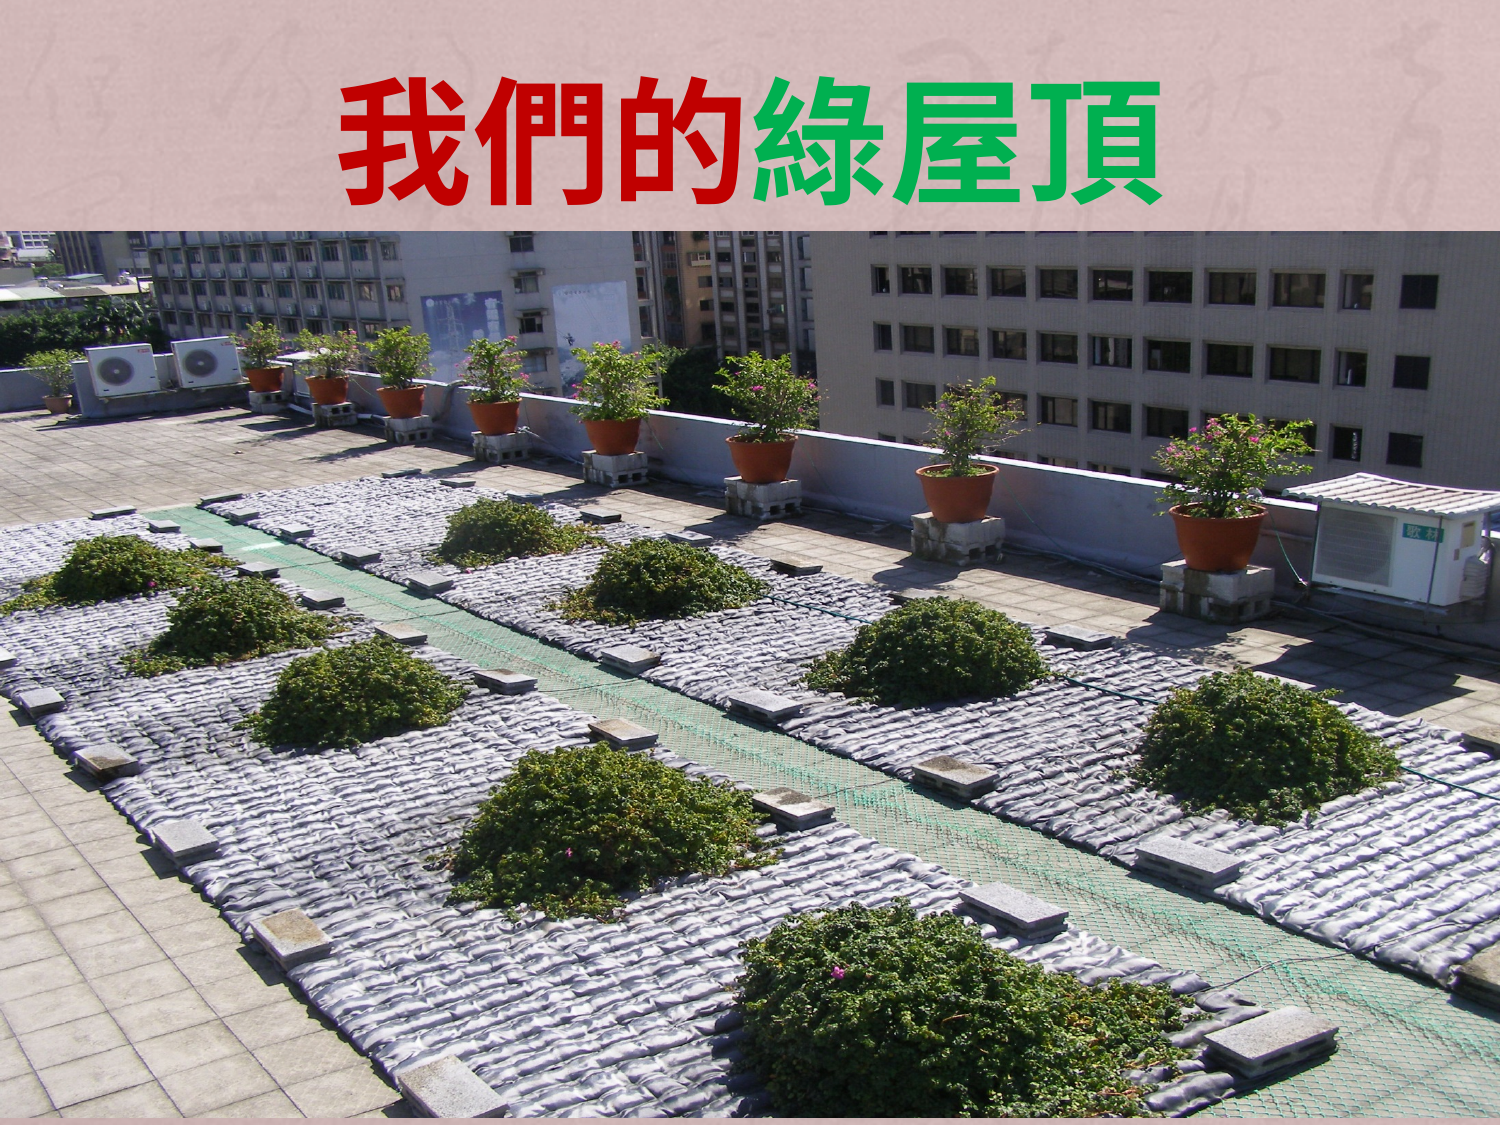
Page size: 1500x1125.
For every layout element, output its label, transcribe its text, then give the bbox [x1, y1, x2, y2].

title 我們的綠屋頂 [75, 45, 1425, 219]
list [0, 231, 1500, 1119]
